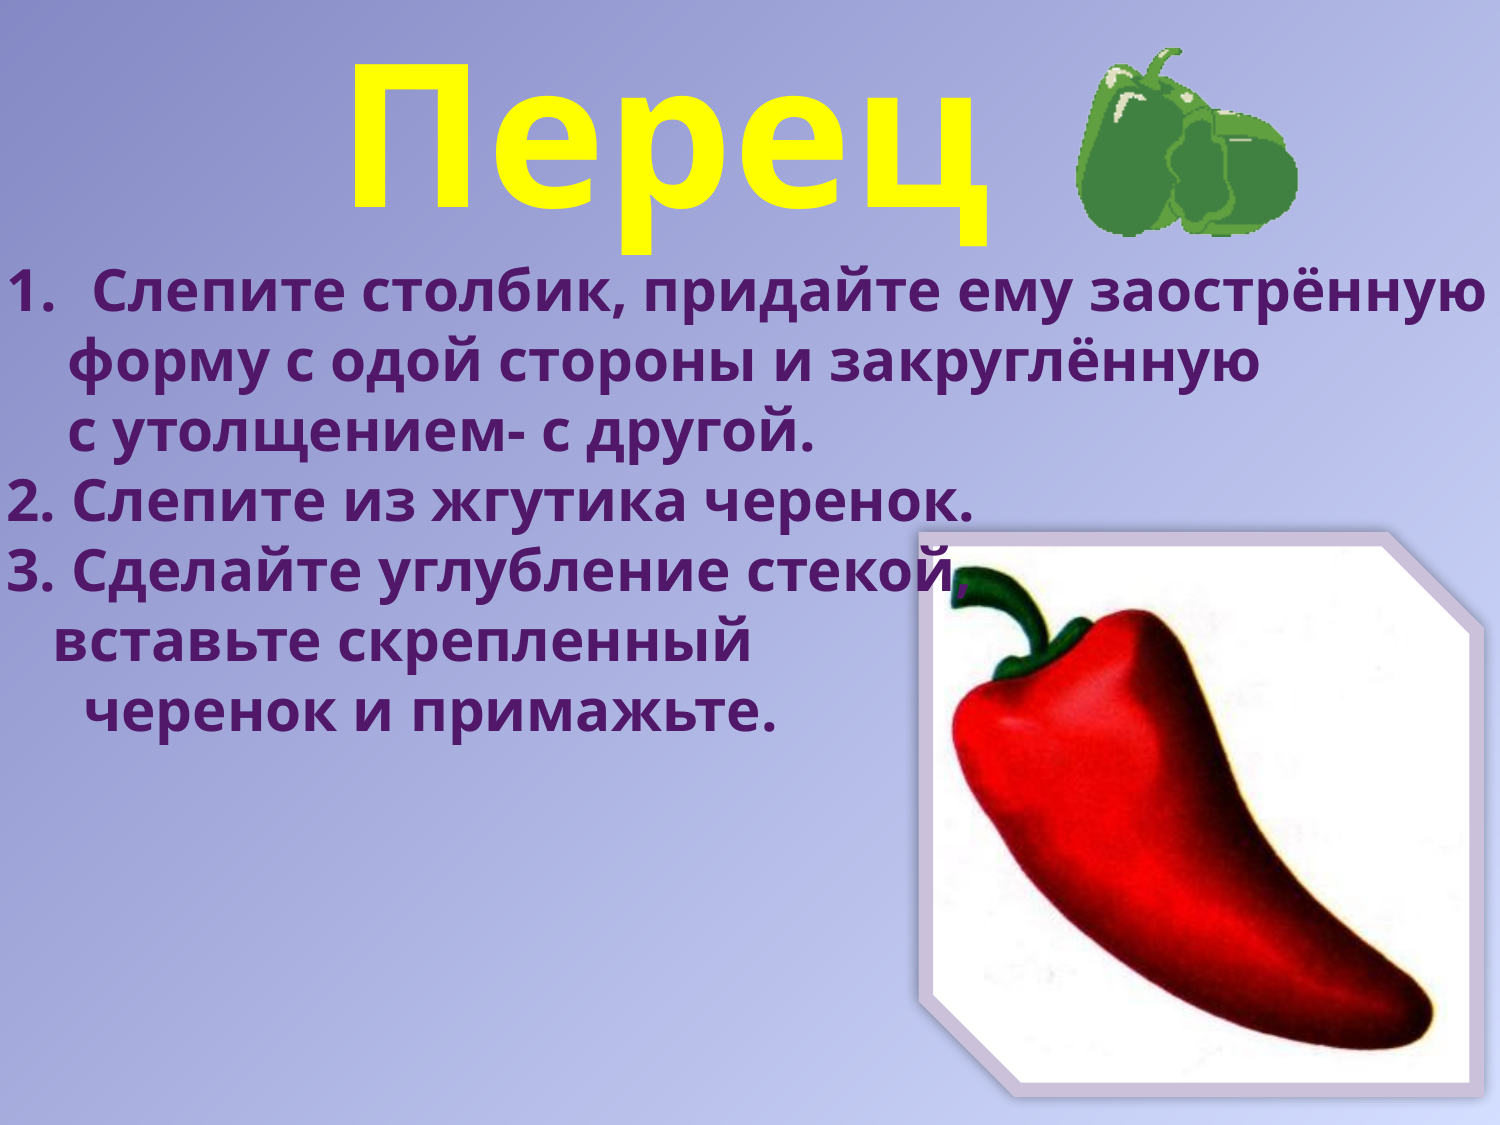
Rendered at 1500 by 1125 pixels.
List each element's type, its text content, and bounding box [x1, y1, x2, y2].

picture [925, 538, 1477, 1091]
text_box Перец [322, 0, 1059, 246]
picture [1066, 46, 1326, 237]
text_box Слепите столбик, придайте ему заострённую форму с одой стороны и закруглённую с утолщением- с другой. 2. Слепите из жгутика черенок. 3. Сделайте углубление стекой, вставьте скрепленный черенок и примажьте. [0, 246, 1500, 751]
